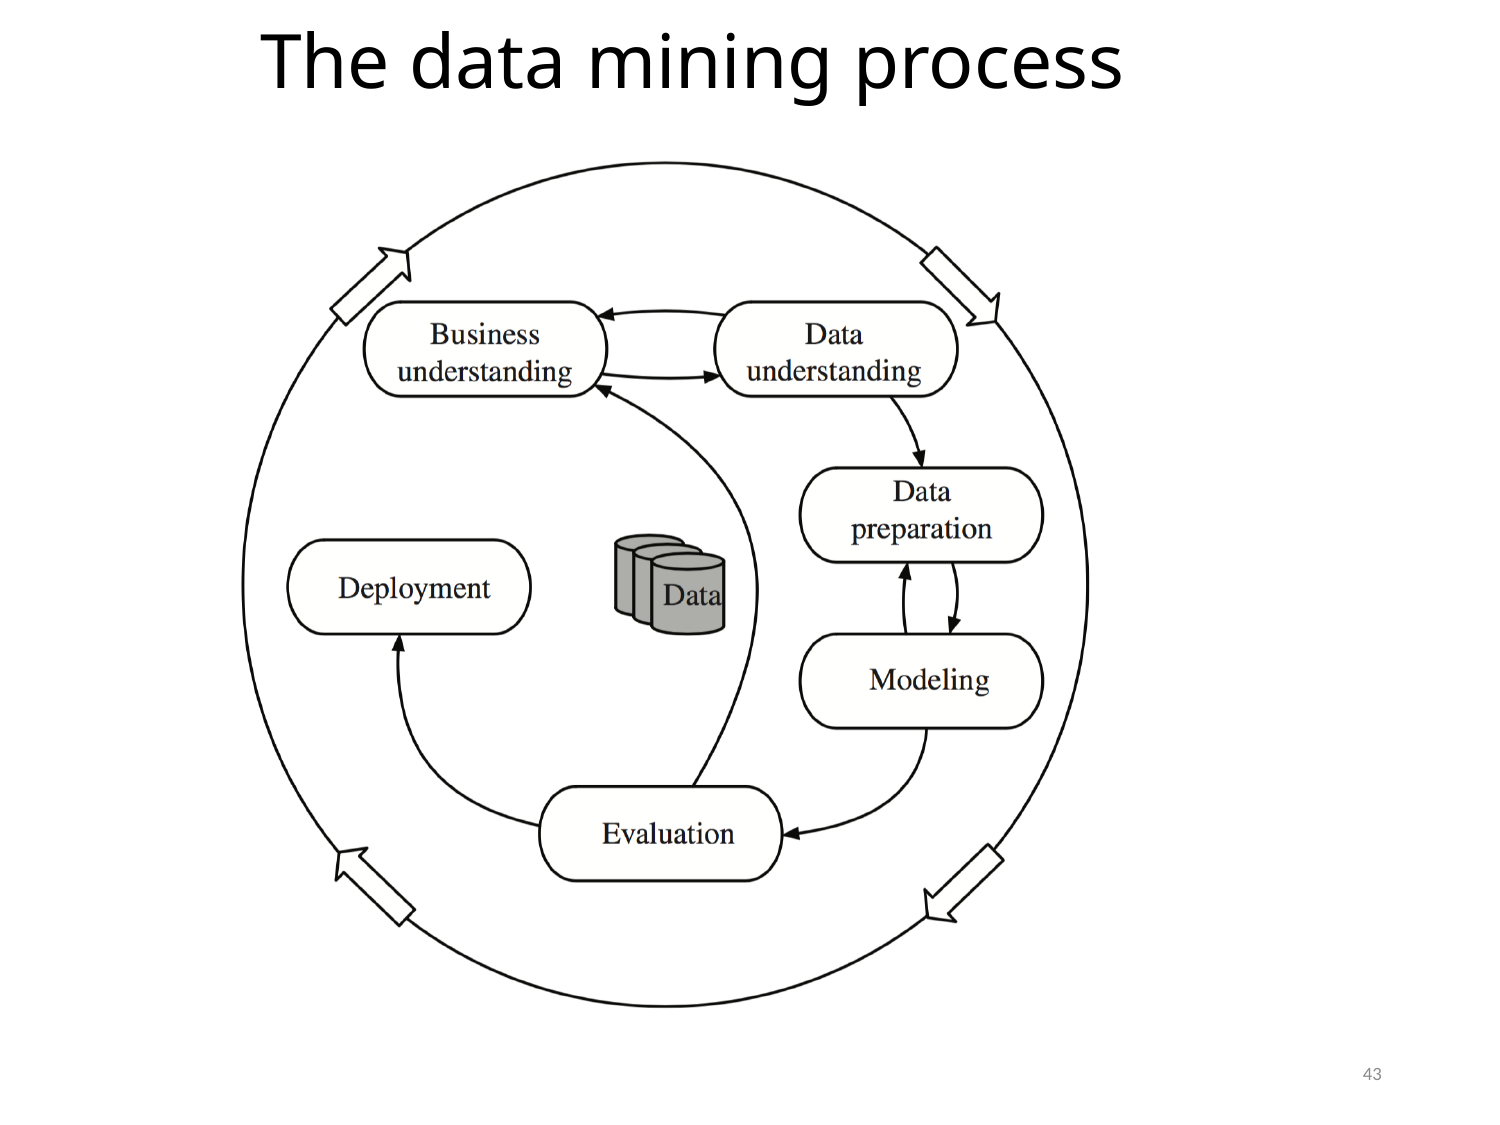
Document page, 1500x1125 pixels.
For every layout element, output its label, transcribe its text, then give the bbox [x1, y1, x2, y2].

picture [219, 137, 1118, 1022]
title The data mining process [245, 0, 1500, 159]
slide_number 43 [1059, 1042, 1397, 1103]
